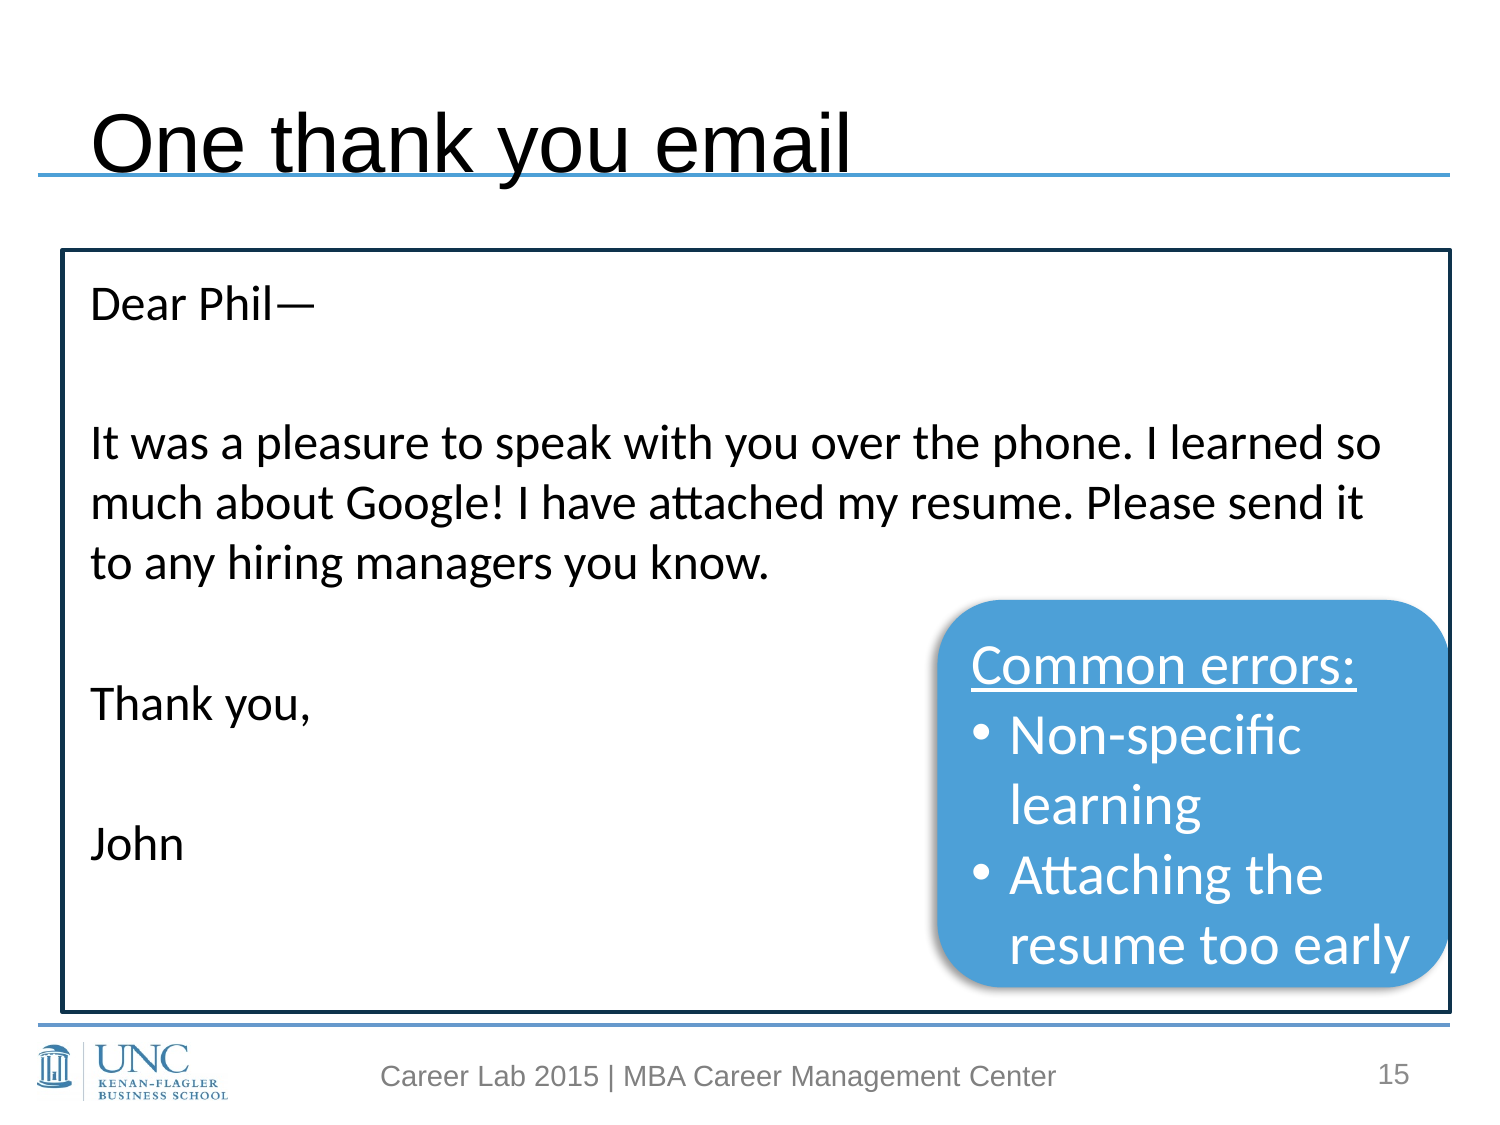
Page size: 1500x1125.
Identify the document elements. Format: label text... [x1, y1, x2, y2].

text_box [60, 248, 1452, 1014]
title One thank you email [75, 45, 1425, 233]
picture [37, 1042, 228, 1101]
slide_number 15 [1074, 1042, 1425, 1103]
